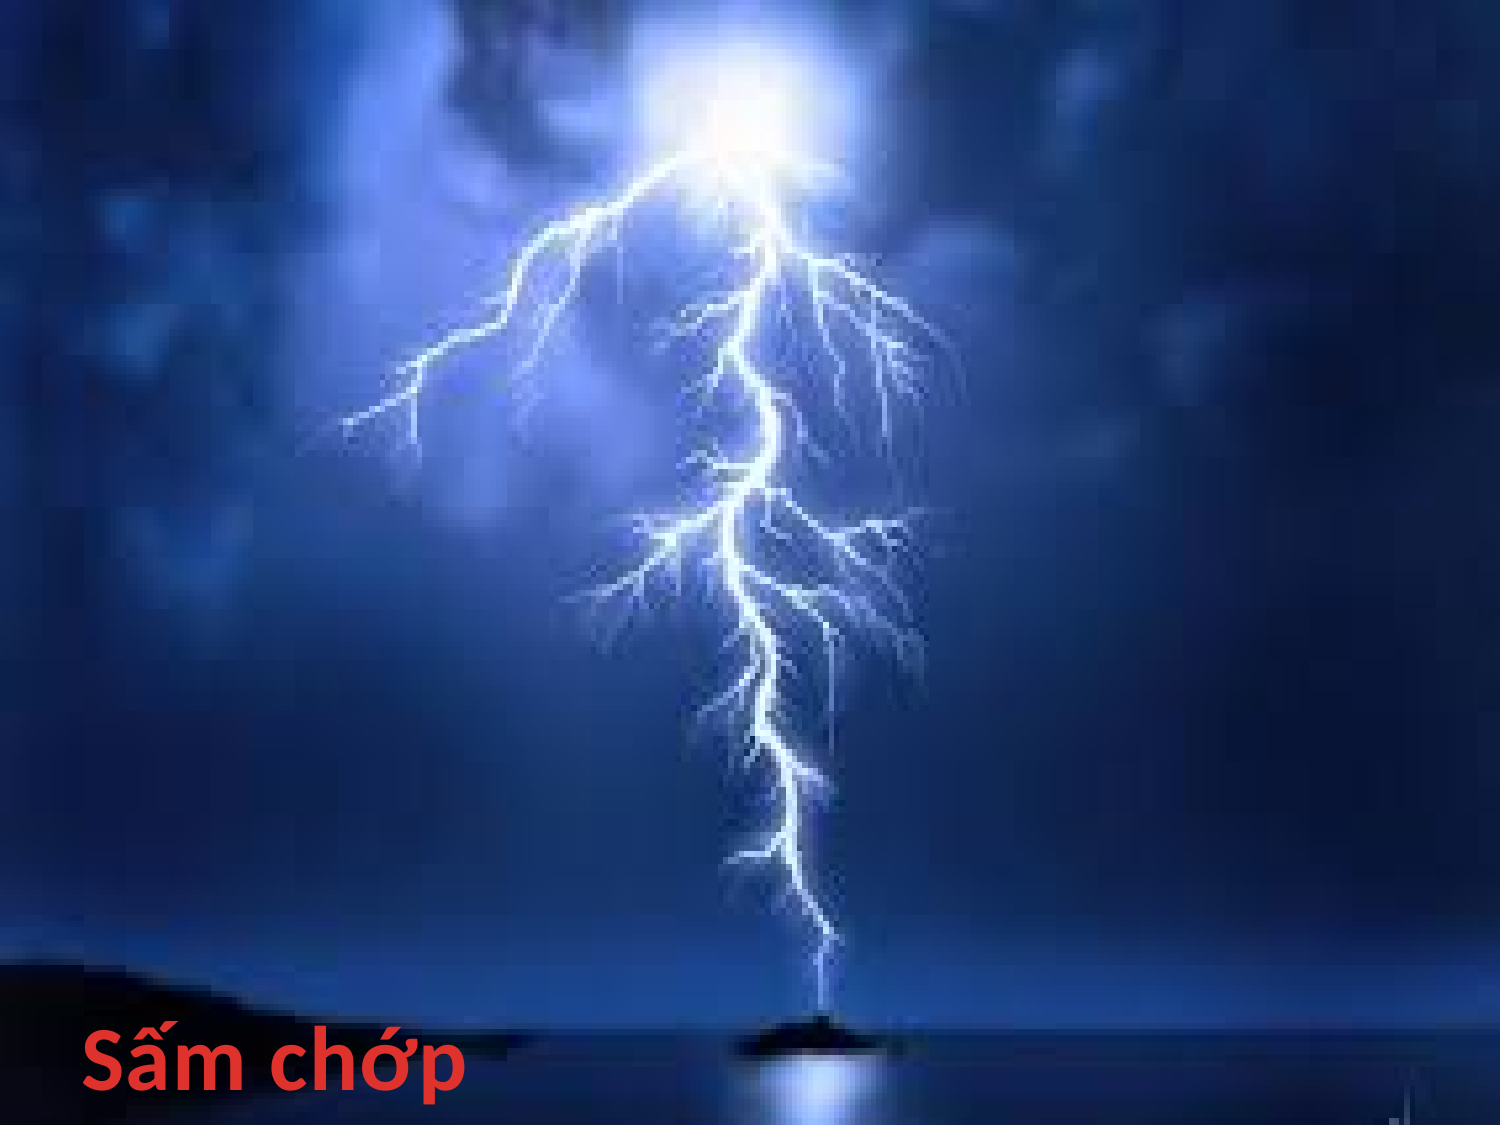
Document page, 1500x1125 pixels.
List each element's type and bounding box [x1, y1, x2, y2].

list [0, 0, 1500, 1125]
